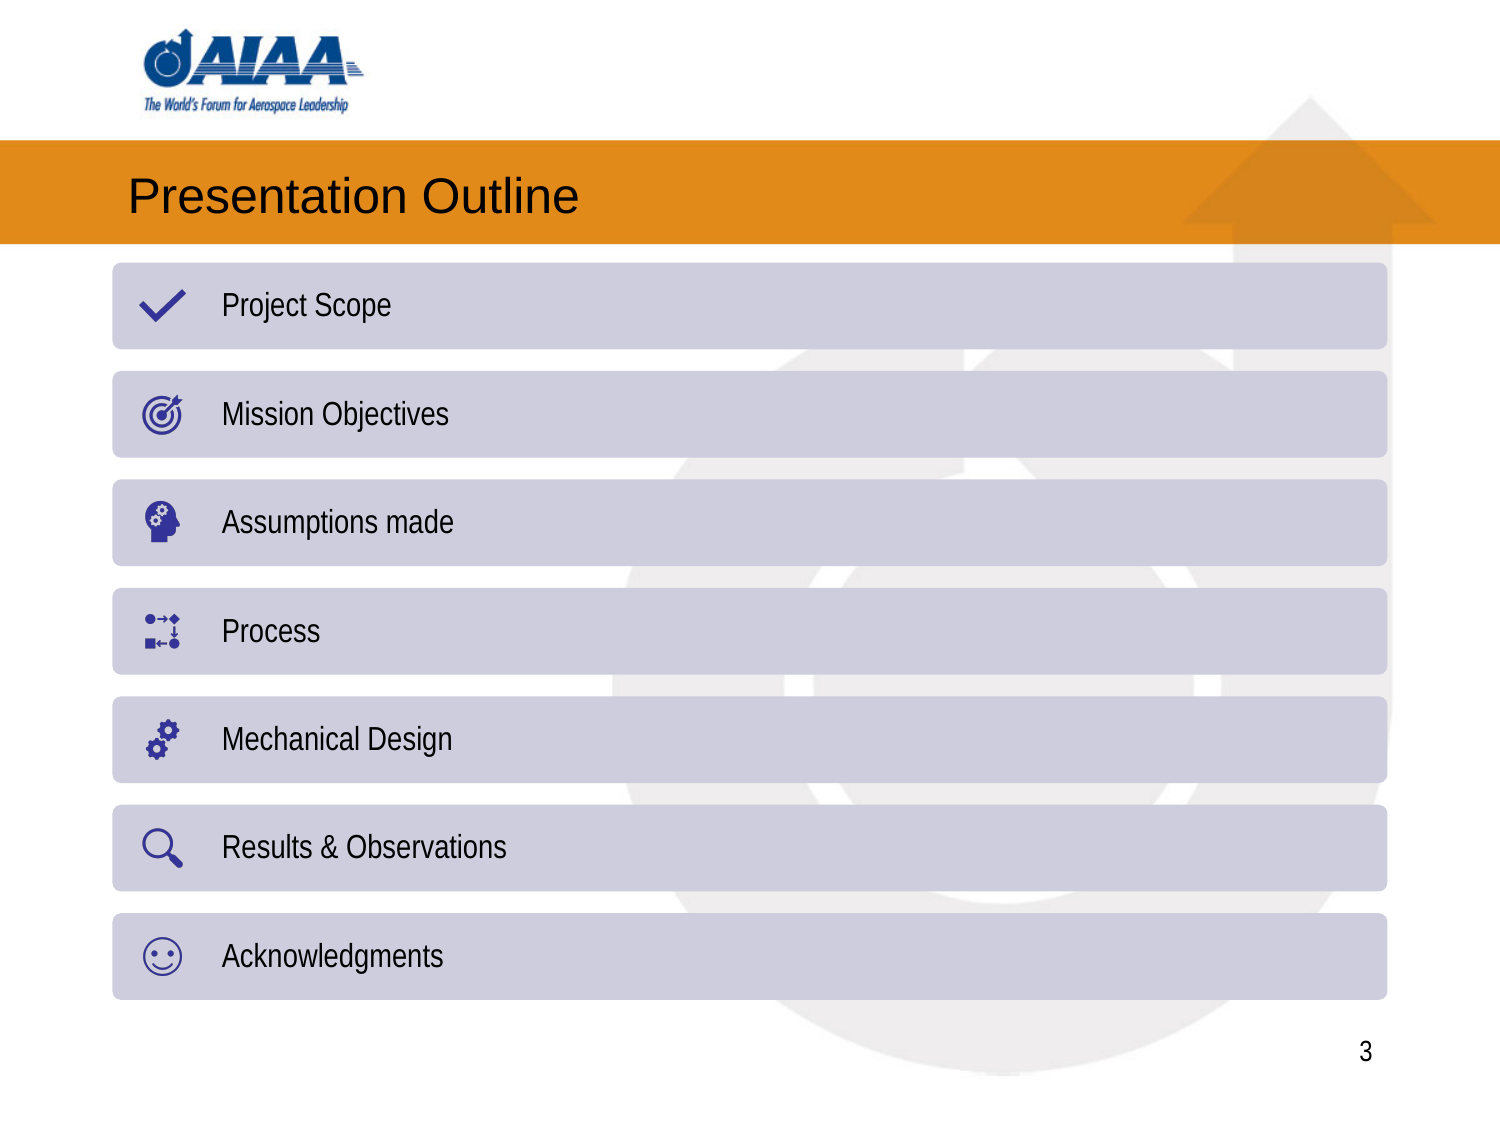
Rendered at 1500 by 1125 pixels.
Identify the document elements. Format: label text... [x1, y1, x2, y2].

slide_number 3 [1074, 1024, 1388, 1101]
title Presentation Outline [112, 137, 1388, 250]
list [112, 262, 1388, 1001]
picture [0, 0, 1500, 1125]
